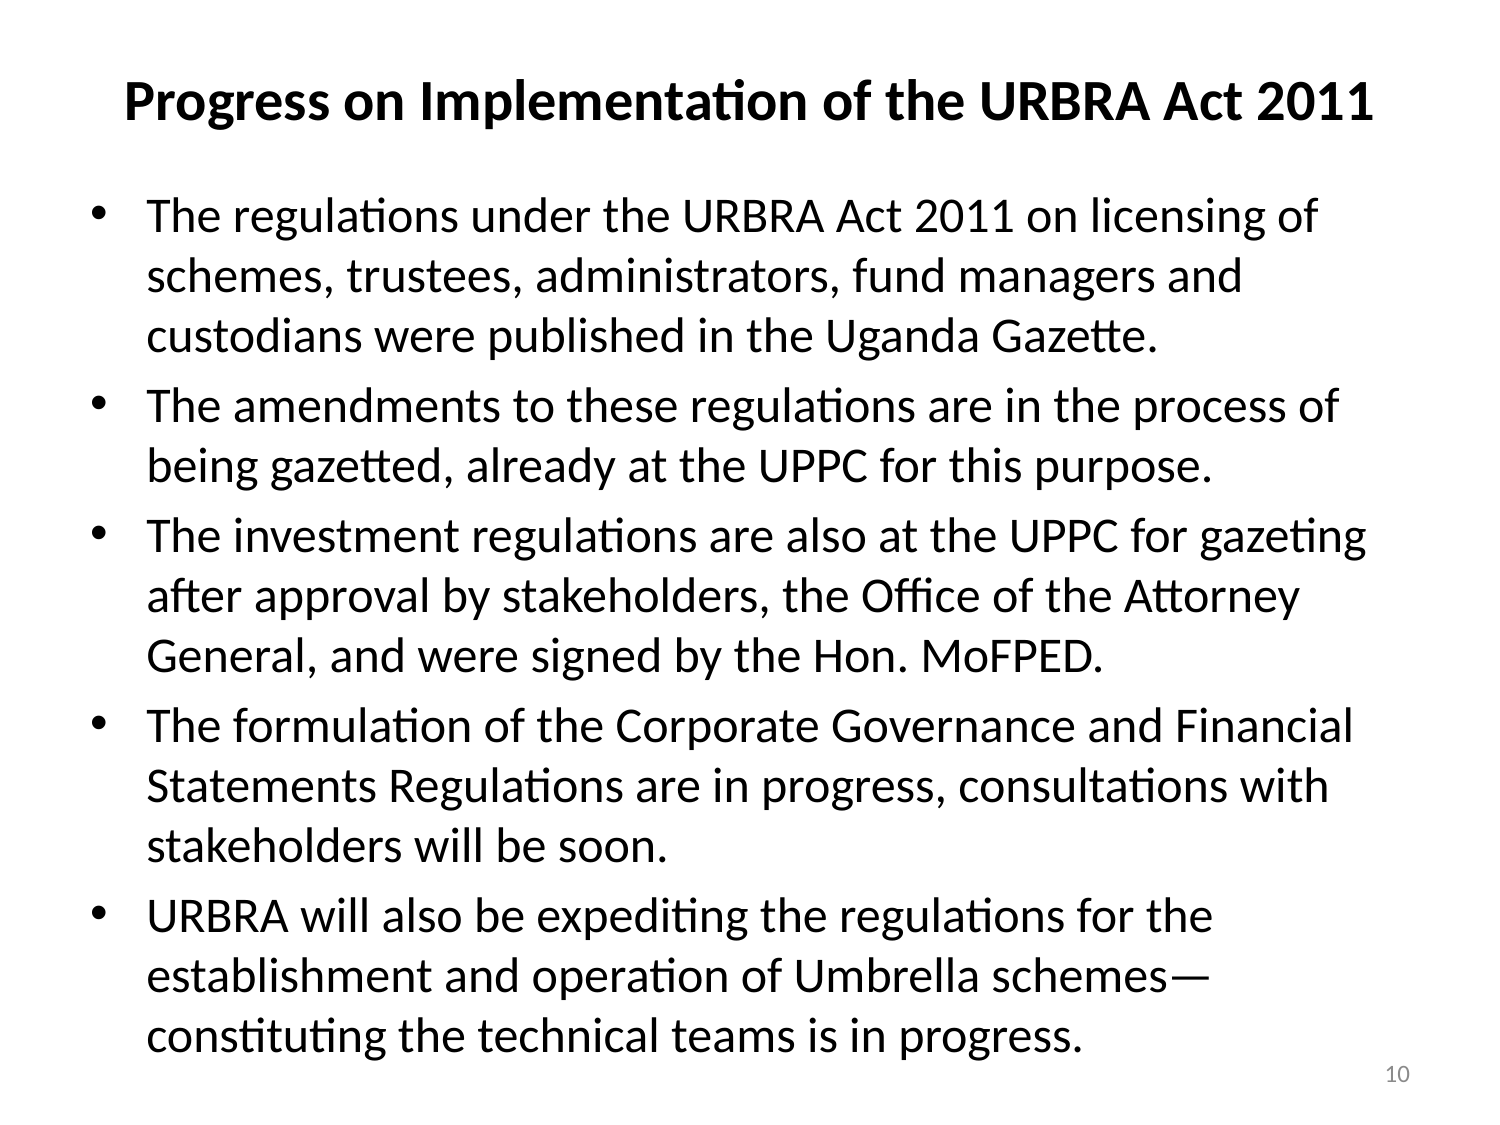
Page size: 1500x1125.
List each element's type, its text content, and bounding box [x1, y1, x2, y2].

title Progress on Implementation of the URBRA Act 2011 [75, 45, 1425, 150]
list The regulations under the URBRA Act 2011 on licensing of schemes, trustees, administrators, fund managers and custodians were published in the Uganda Gazette. The amendments to these regulations are in the process of being gazetted, already at the UPPC for this purpose. The investment regulations are also at the UPPC for gazeting after approval by stakeholders, the Office of the Attorney General, and were signed by the Hon. MoFPED. The formulation of the Corporate Governance and Financial Statements Regulations are in progress, consultations with stakeholders will be soon. URBRA will also be expediting the regulations for the establishment and operation of Umbrella schemes—constituting the technical teams is in progress. [75, 174, 1425, 1050]
slide_number 10 [1074, 1042, 1425, 1103]
